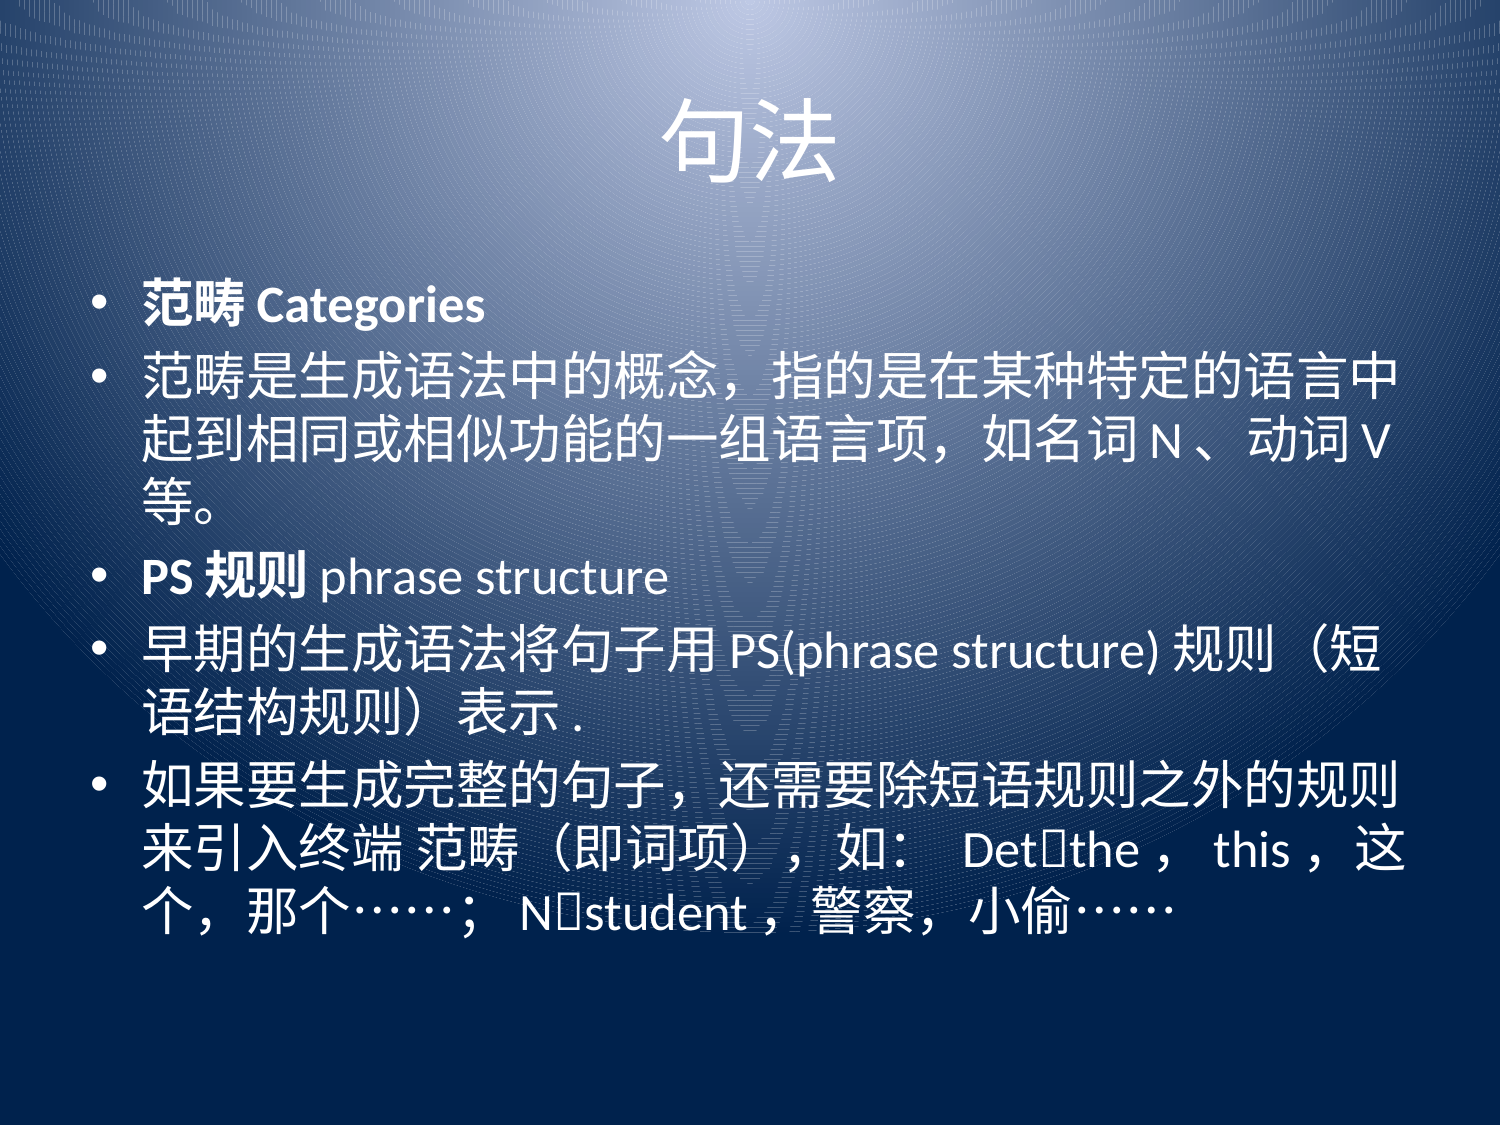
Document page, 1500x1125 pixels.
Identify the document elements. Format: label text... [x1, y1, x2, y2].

title 句法 [75, 45, 1425, 233]
list 范畴Categories 范畴是生成语法中的概念，指的是在某种特定的语言中起到相同或相似功能的一组语言项，如名词N、动词V等。 PS规则phrase structure 早期的生成语法将句子用PS(phrase structure)规则（短语结构规则）表示. 如果要生成完整的句子，还需要除短语规则之外的规则来引入终端 范畴（即词项），如： Detthe，this，这个，那个……；Nstudent，警察，小偷…… [75, 262, 1425, 1005]
